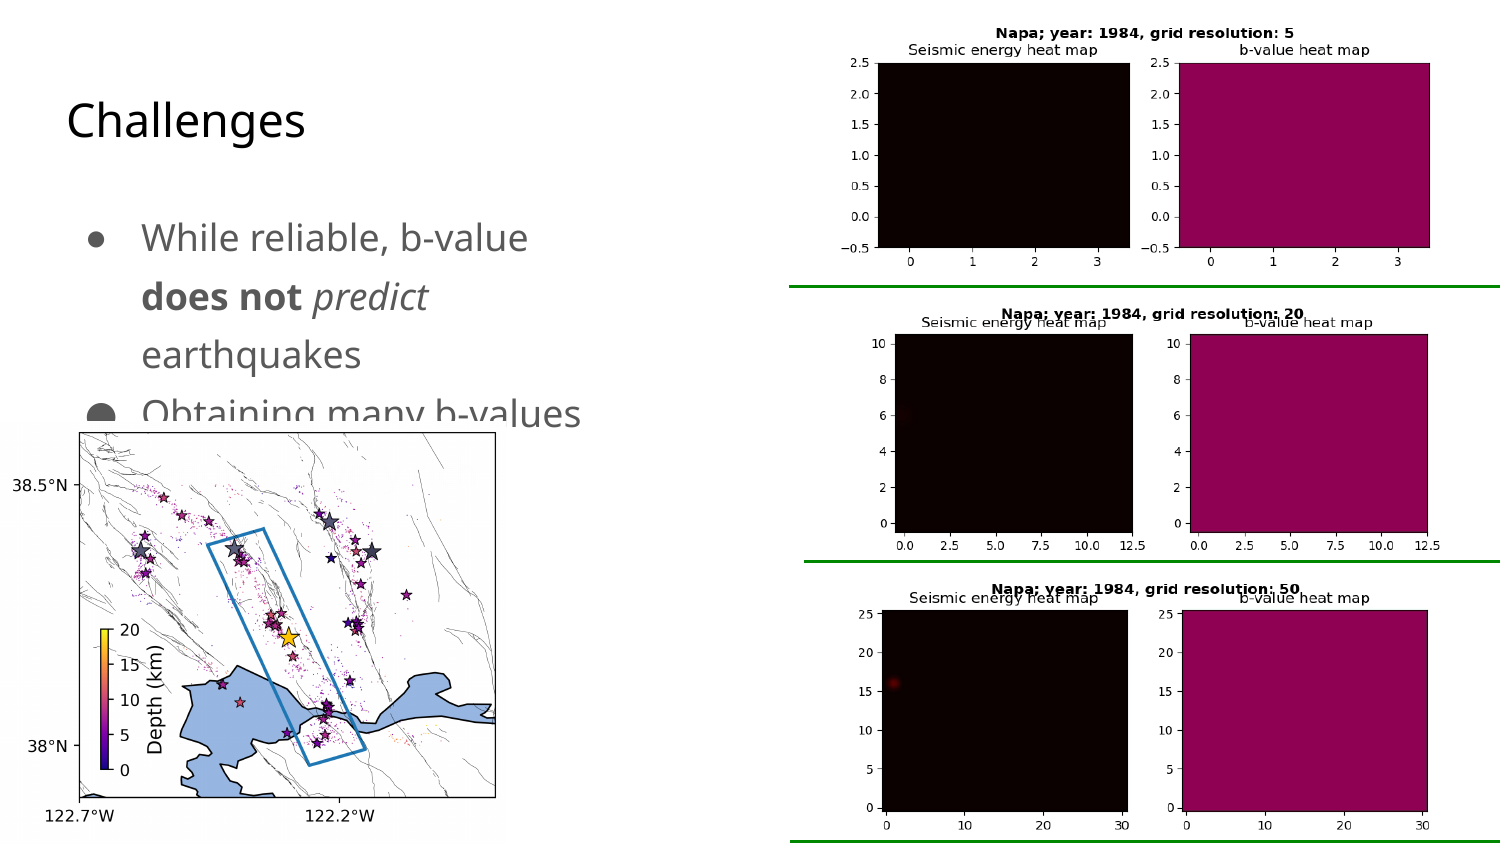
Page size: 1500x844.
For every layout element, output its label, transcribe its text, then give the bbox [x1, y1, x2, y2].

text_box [803, 302, 1500, 564]
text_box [789, 577, 1500, 844]
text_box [788, 21, 1500, 289]
list While reliable, b-value does not predict earthquakes Obtaining many b-values requires a very rich dataset [51, 189, 632, 750]
picture [0, 421, 507, 844]
title Challenges [51, 72, 783, 167]
